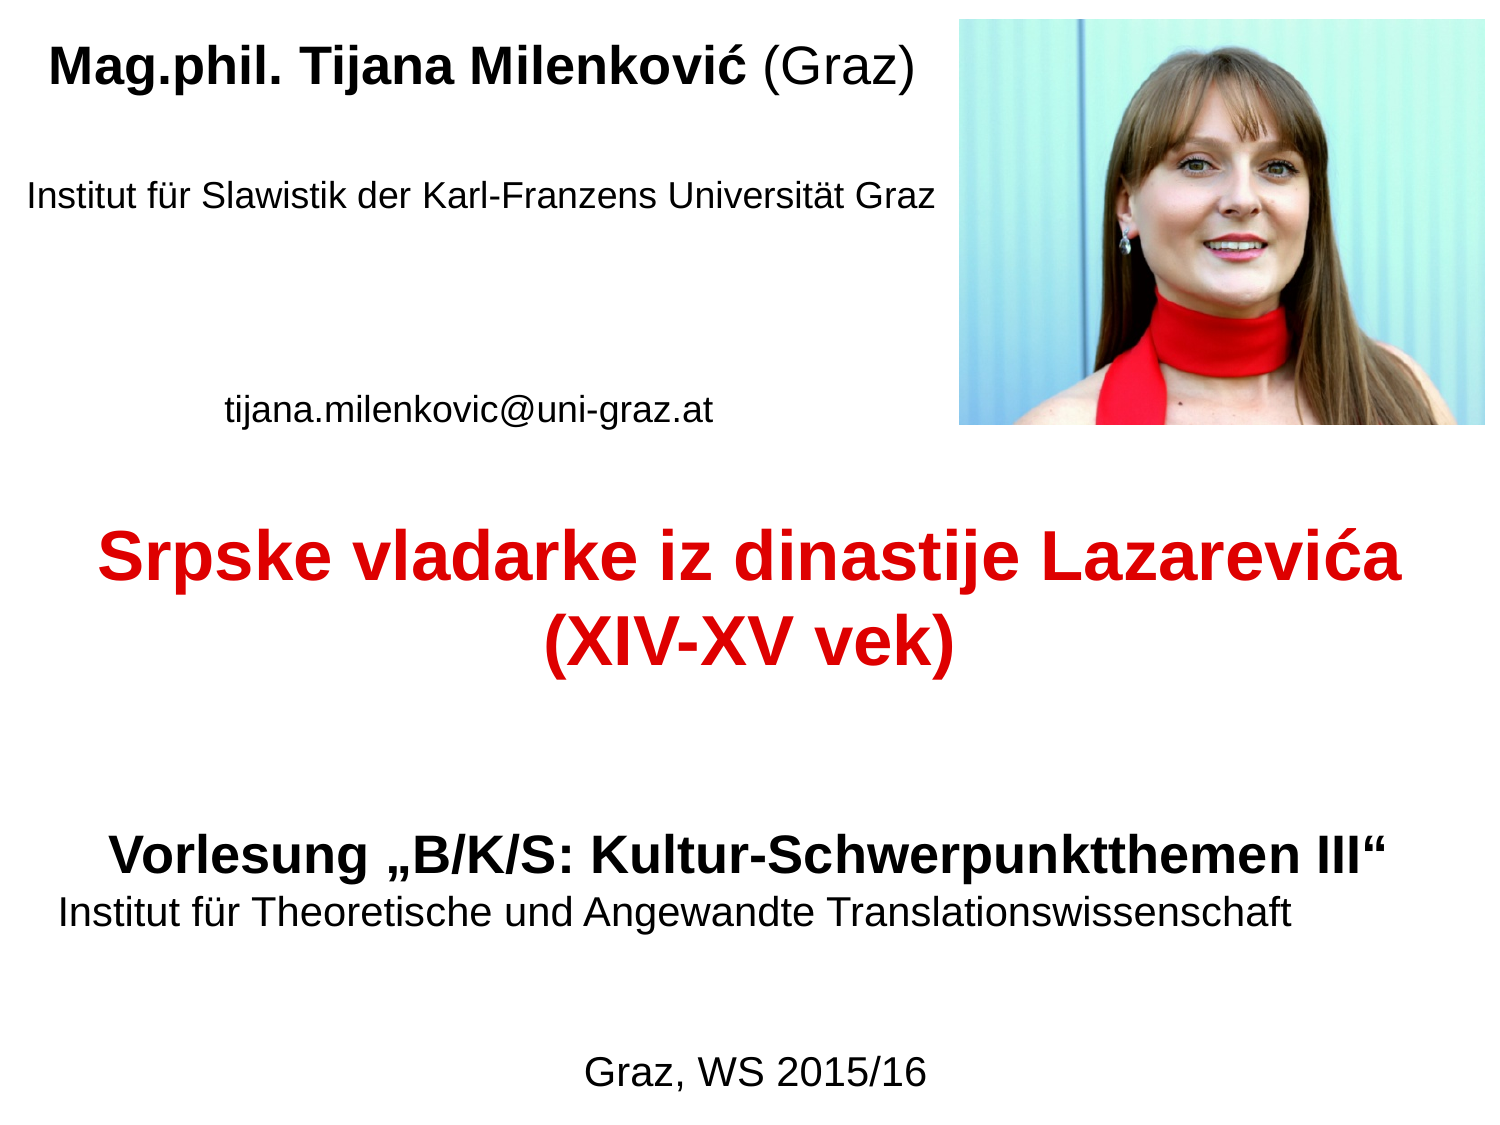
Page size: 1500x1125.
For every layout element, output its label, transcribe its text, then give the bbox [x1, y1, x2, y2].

picture [959, 19, 1485, 426]
text_box Vorlesung „B/K/S: Kultur-Schwerpunktthemen III“ Institut für Theoretische und Angewandte Translationswissenschaft [0, 812, 1500, 1008]
text_box Srpske vladarke iz dinastije Lazarevića (XIV-XV vek) [0, 502, 1500, 687]
text_box Graz, WS 2015/16 [40, 1037, 1471, 1102]
text_box Institut für Slawistik der Karl-Franzens Universität Graz [0, 163, 954, 224]
text_box Mag.phil. Tijana Milenković (Graz) [15, 23, 950, 104]
text_box tijana.milenkovic@uni-graz.at [0, 377, 938, 438]
